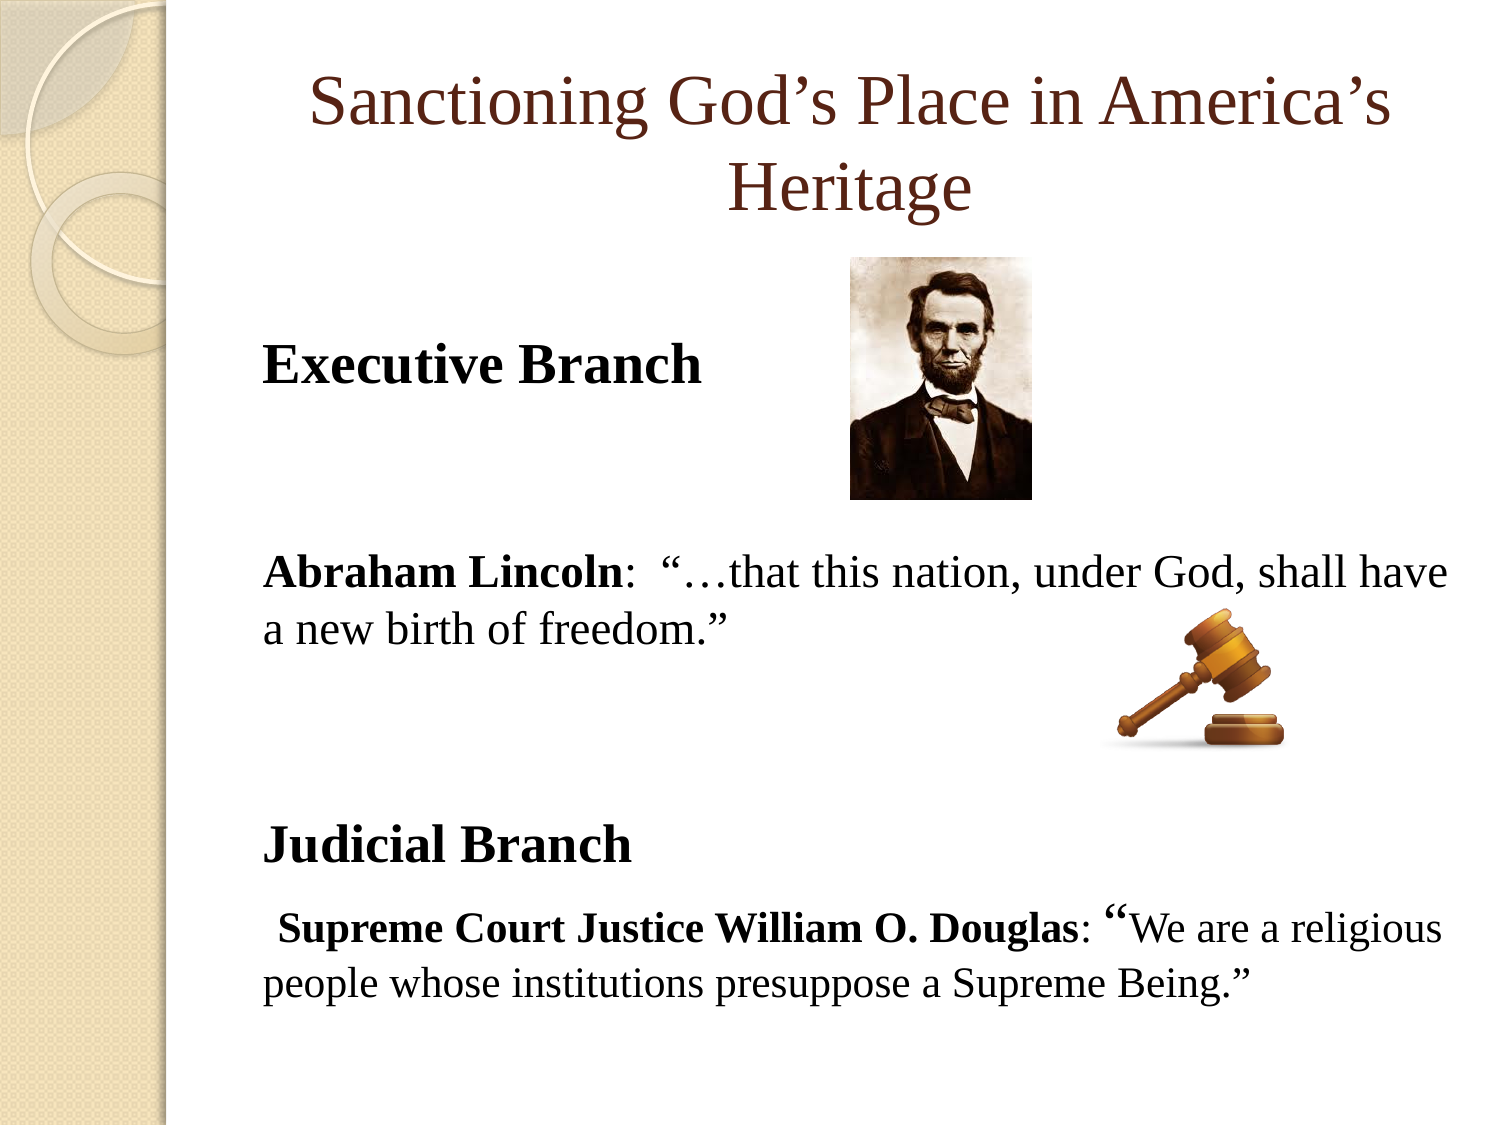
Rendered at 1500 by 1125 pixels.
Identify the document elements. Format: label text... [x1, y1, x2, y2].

picture [849, 257, 1032, 501]
list Executive Branch Abraham Lincoln: “…that this nation, under God, shall have a new birth of freedom.” Judicial Branch Supreme Court Justice William O. Douglas: “We are a religious people whose institutions presuppose a Supreme Being.” [235, 237, 1466, 1025]
title Sanctioning God’s Place in America’s Heritage [235, 45, 1466, 233]
picture [1099, 587, 1301, 788]
